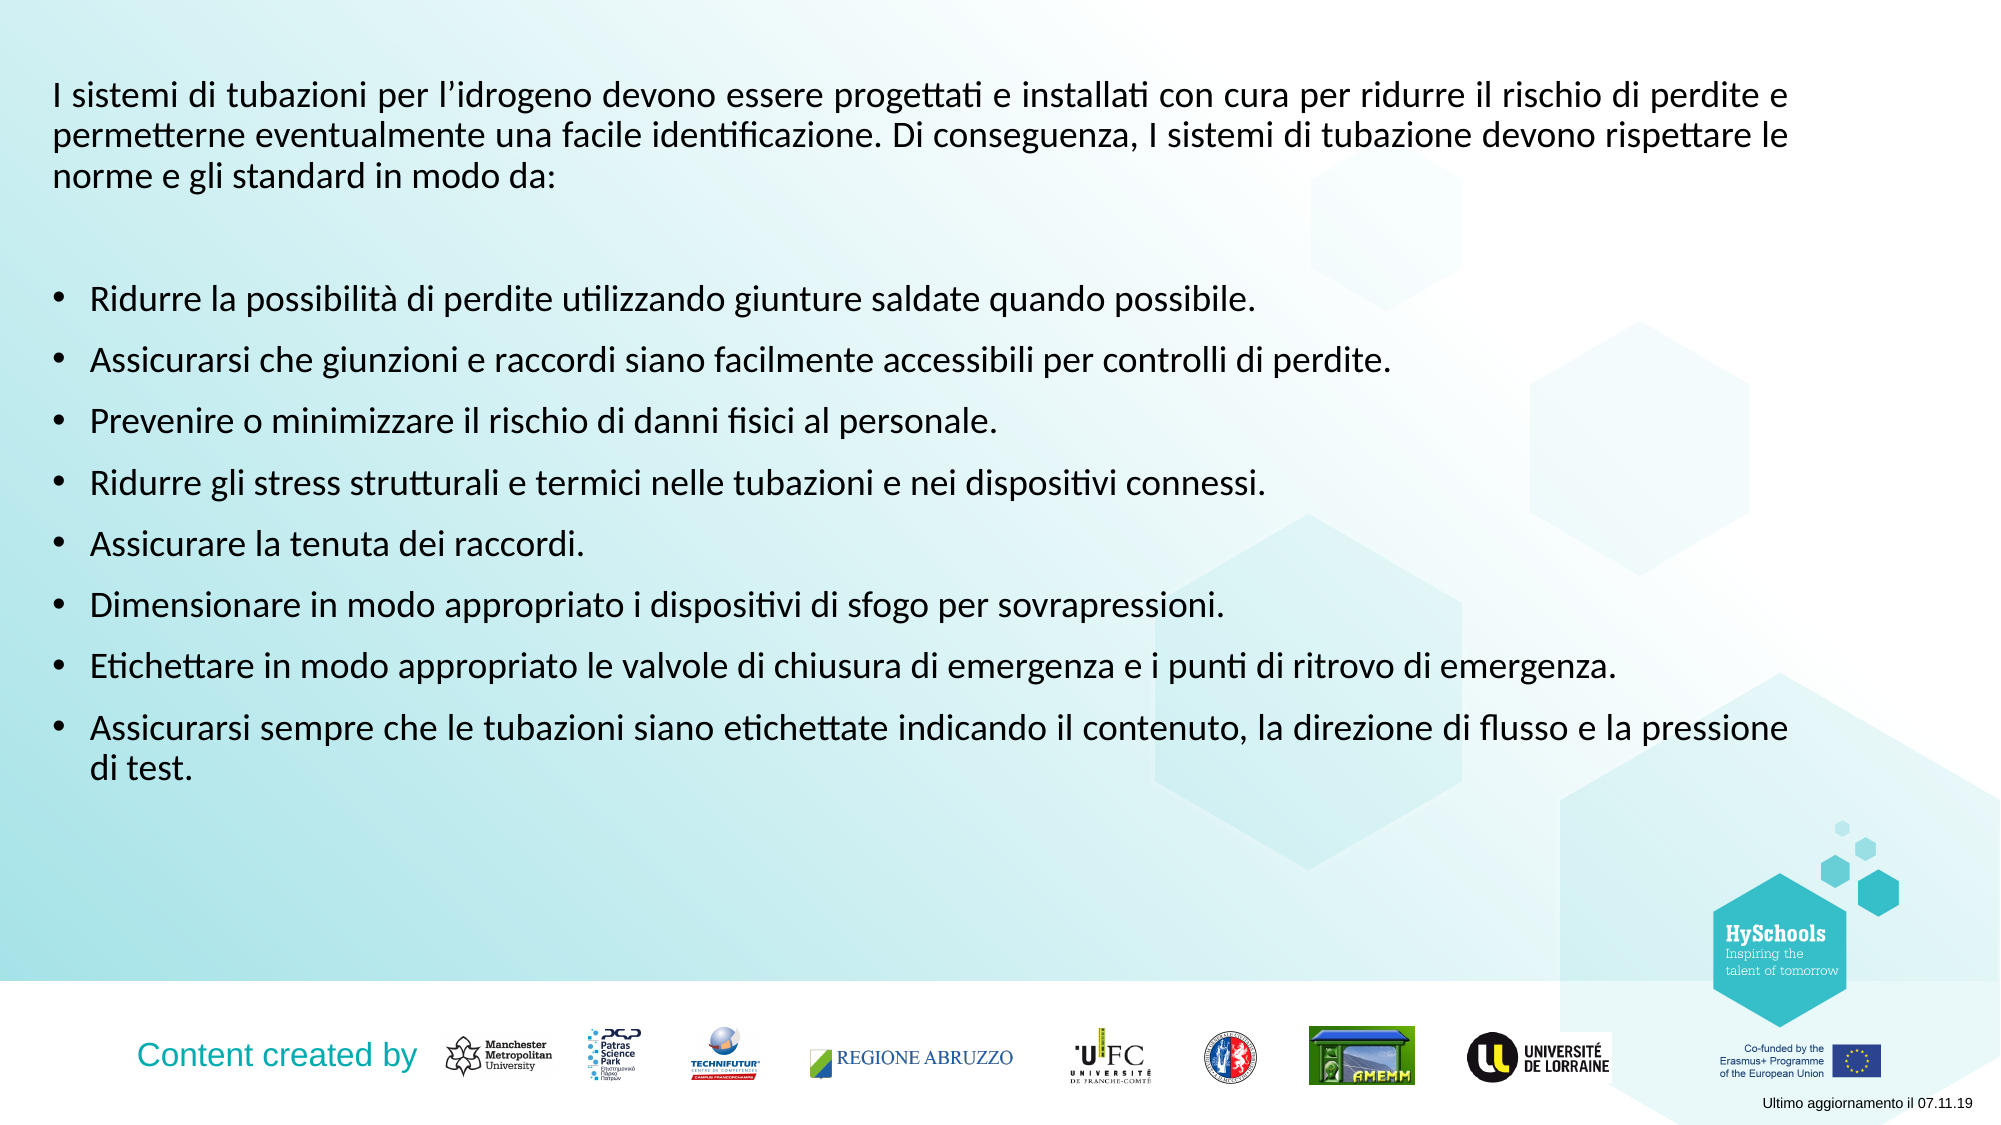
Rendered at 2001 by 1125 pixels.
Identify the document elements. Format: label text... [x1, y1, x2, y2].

text_box I sistemi di tubazioni per l’idrogeno devono essere progettati e installati con cura per ridurre il rischio di perdite e permetterne eventualmente una facile identificazione. Di conseguenza, I sistemi di tubazione devono rispettare le norme e gli standard in modo da: Ridurre la possibilità di perdite utilizzando giunture saldate quando possibile. Assicurarsi che giunzioni e raccordi siano facilmente accessibili per controlli di perdite. Prevenire o minimizzare il rischio di danni fisici al personale. Ridurre gli stress strutturali e termici nelle tubazioni e nei dispositivi connessi. Assicurare la tenuta dei raccordi. Dimensionare in modo appropriato i dispositivi di sfogo per sovrapressioni. Etichettare in modo appropriato le valvole di chiusura di emergenza e i punti di ritrovo di emergenza. Assicurarsi sempre che le tubazioni siano etichettate indicando il contenuto, la direzione di flusso e la pressione di test. [37, 67, 1806, 797]
text_box Ultimo aggiornamento il 07.11.19 [1747, 1086, 1988, 1119]
picture [0, 0, 2000, 1125]
